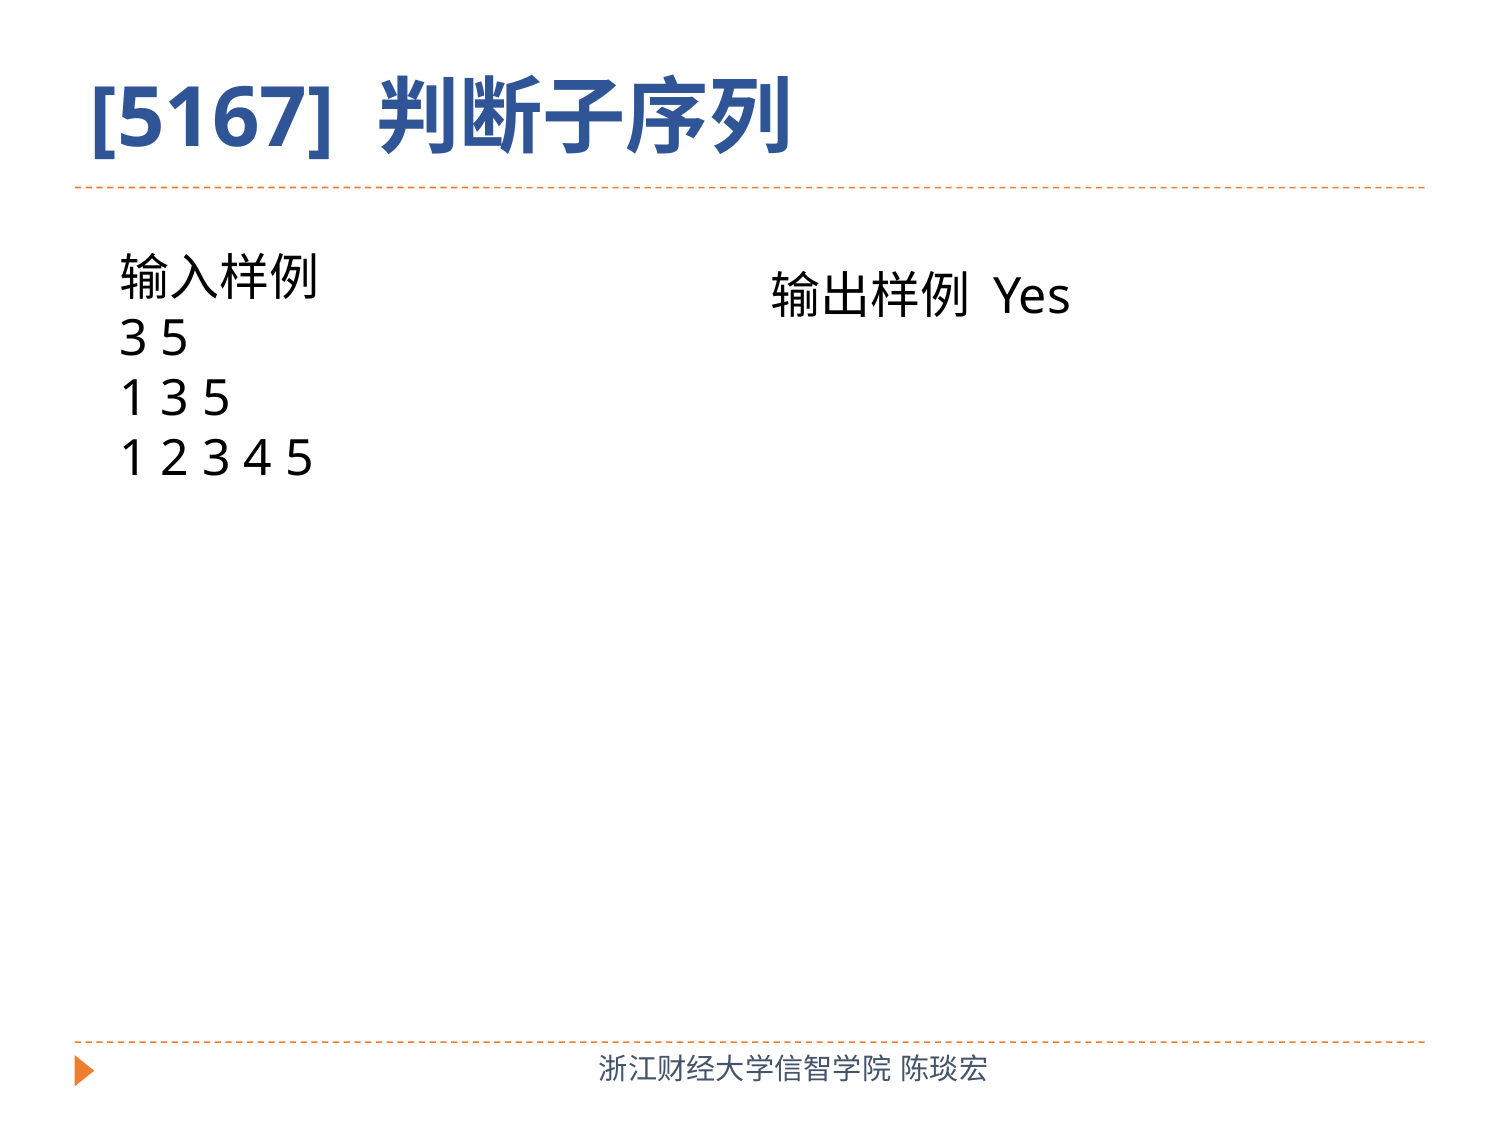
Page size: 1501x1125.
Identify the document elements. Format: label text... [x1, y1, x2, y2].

text_box 输入样例 3 5 1 3 5 1 2 3 4 5 [104, 237, 522, 493]
text_box [5167] 判断子序列 [74, 55, 1105, 171]
slide_number [1059, 1042, 1398, 1103]
text_box 输出样例 Yes [755, 256, 1087, 332]
footer 浙江财经大学信智学院 陈琰宏 [496, 1042, 1004, 1103]
